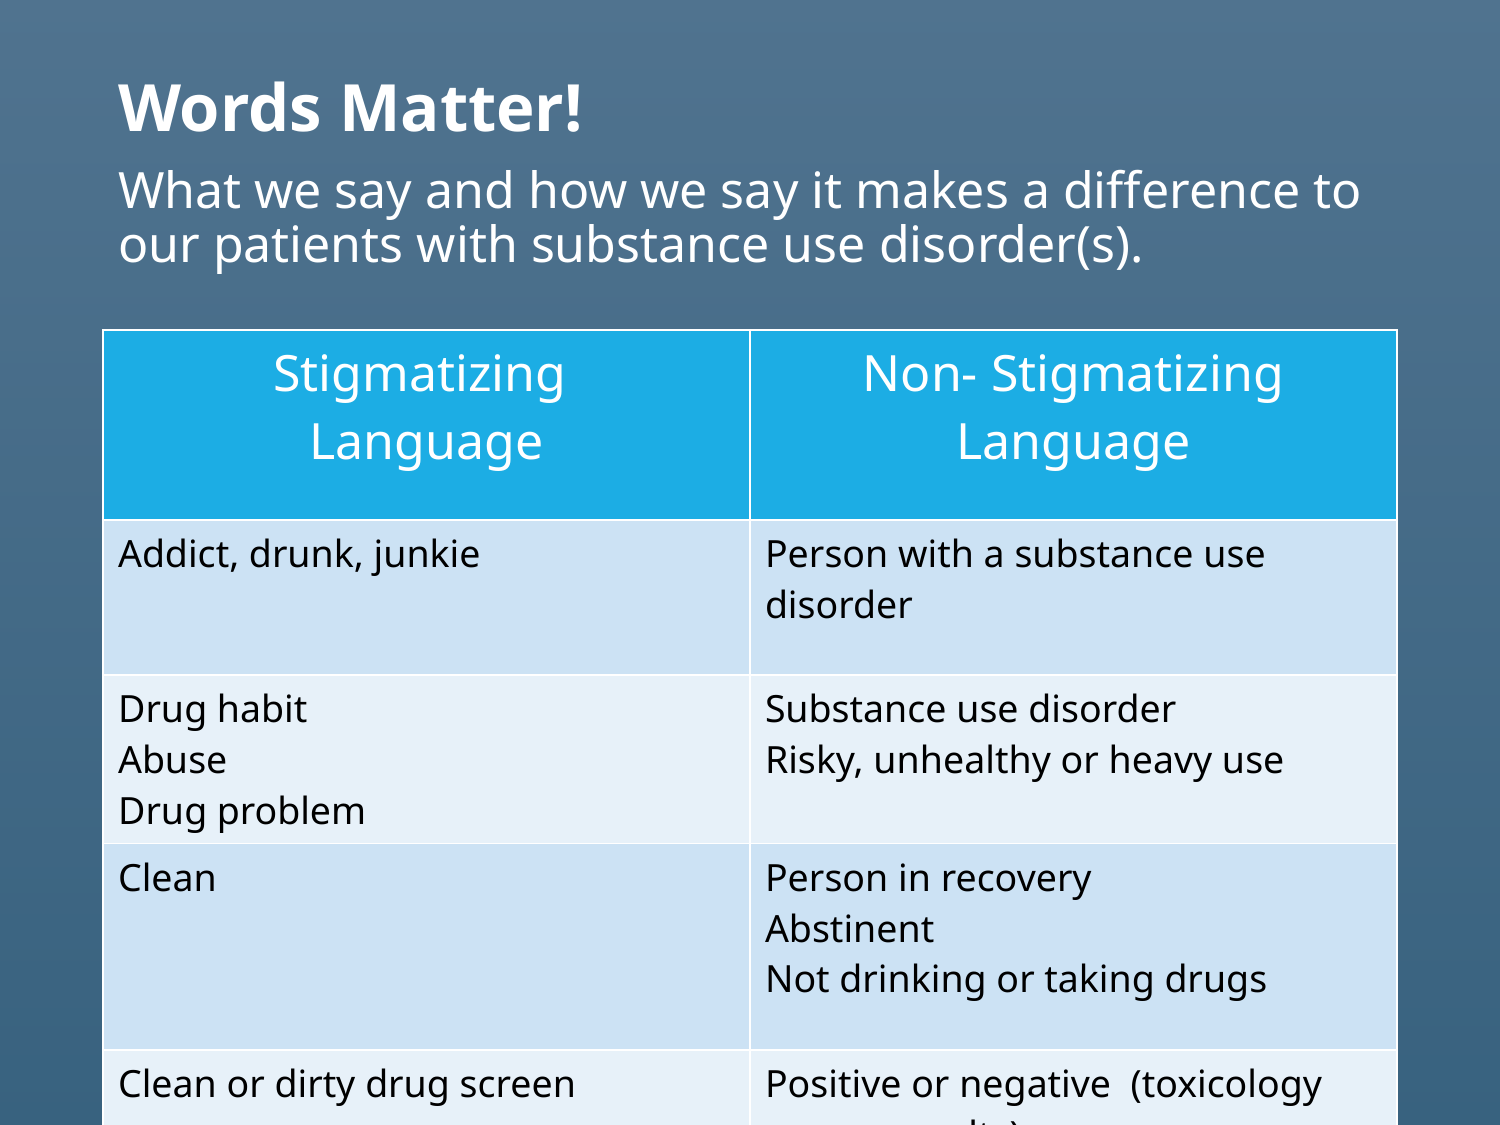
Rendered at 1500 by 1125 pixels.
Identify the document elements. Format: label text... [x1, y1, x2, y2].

table_cell Person in recovery Abstinent Not drinking or taking drugs [751, 844, 1396, 1049]
table_cell Clean [104, 844, 749, 1049]
table_cell Person with a substance use disorder [751, 521, 1396, 674]
list What we say and how we say it makes a difference to our patients with substance use disorder(s). [103, 157, 1397, 291]
table_cell Clean or dirty drug screen [104, 1051, 749, 1125]
table_cell Substance use disorder Risky, unhealthy or heavy use [751, 676, 1396, 843]
title Words Matter! [103, 59, 1397, 155]
table_cell Addict, drunk, junkie [104, 521, 749, 674]
table_cell Positive or negative (toxicology screen results) [751, 1051, 1396, 1125]
table_header Stigmatizing Language [104, 331, 749, 519]
table_cell Drug habit Abuse Drug problem [104, 676, 749, 843]
table_header Non- Stigmatizing Language [751, 331, 1396, 519]
